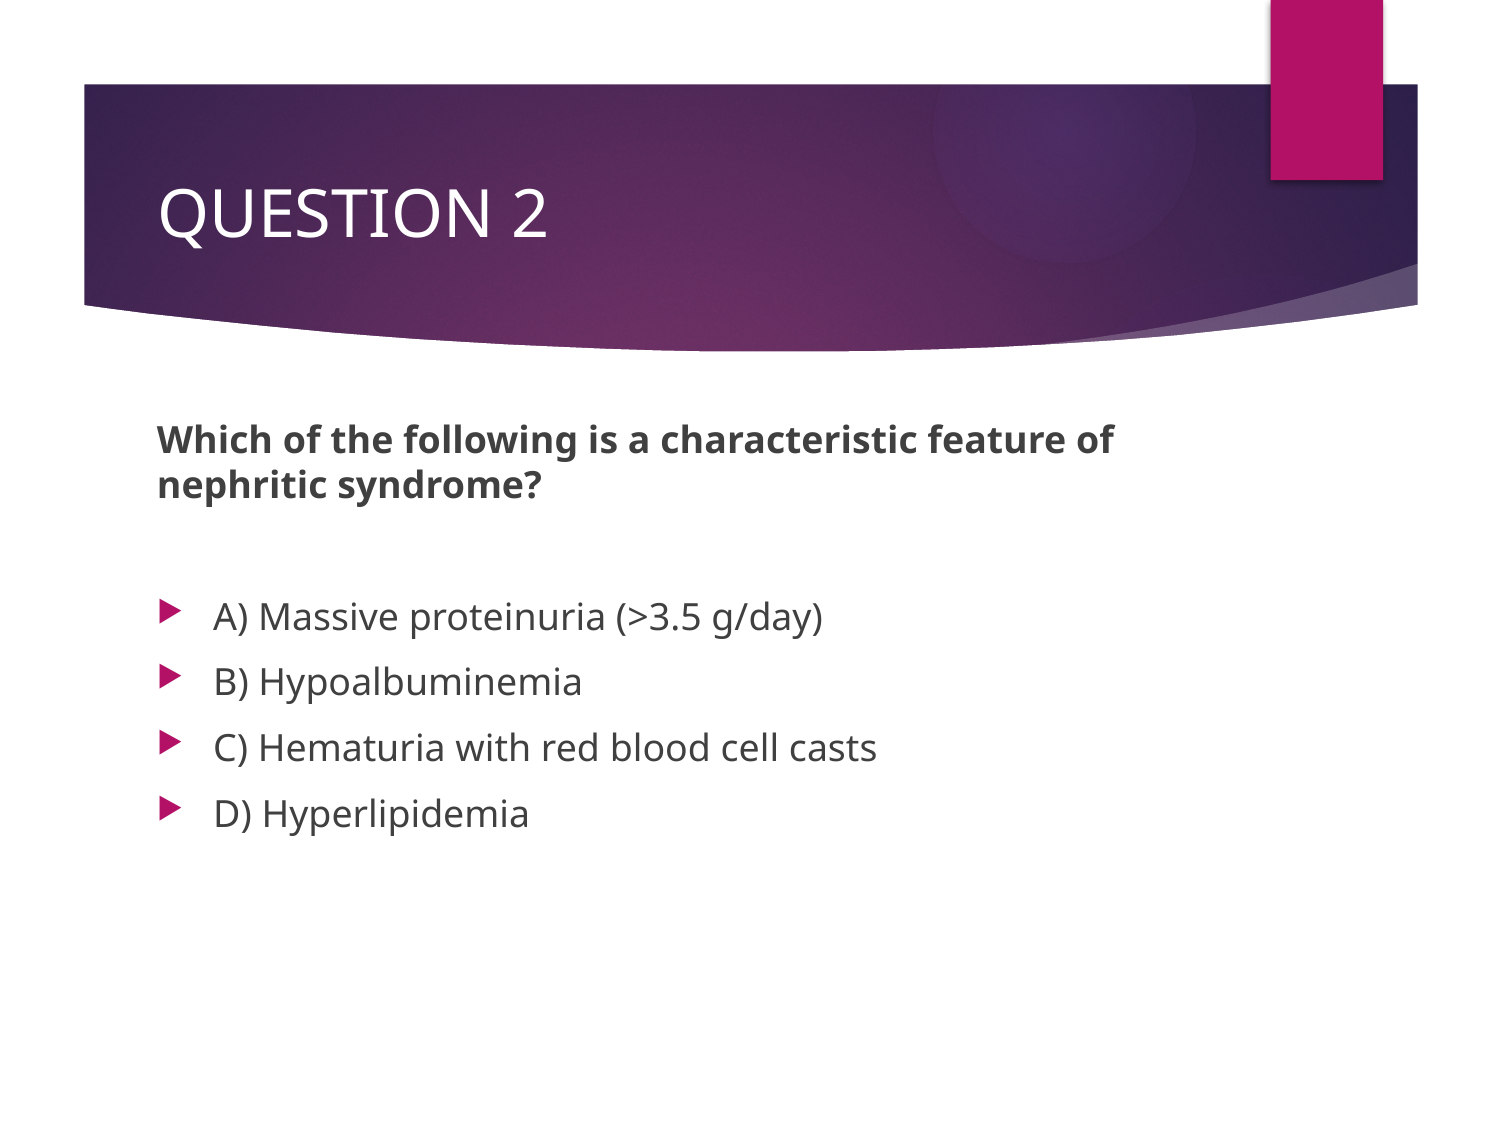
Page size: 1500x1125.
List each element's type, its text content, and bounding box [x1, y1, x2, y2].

list Which of the following is a characteristic feature of nephritic syndrome? A) Massive proteinuria (>3.5 g/day) B) Hypoalbuminemia C) Hematuria with red blood cell casts D) Hyperlipidemia [141, 408, 1183, 988]
title QUESTION 2 [142, 152, 1183, 269]
